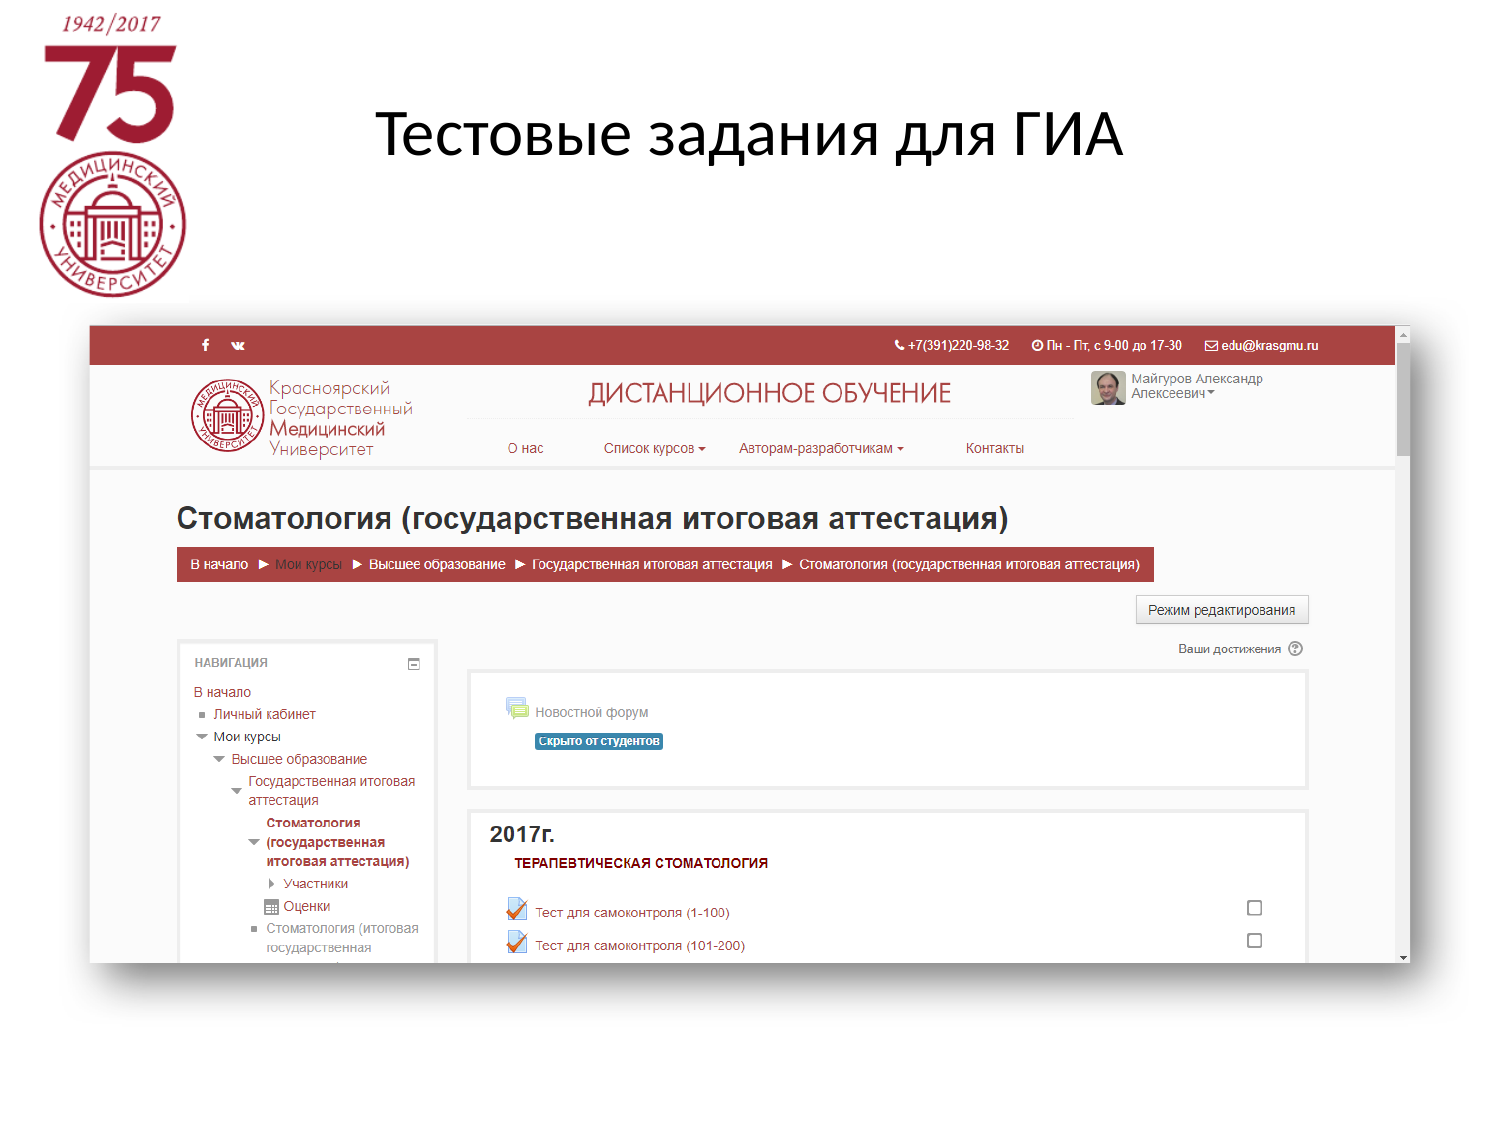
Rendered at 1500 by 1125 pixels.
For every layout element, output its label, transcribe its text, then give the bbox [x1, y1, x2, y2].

picture [34, 6, 189, 303]
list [89, 324, 1411, 963]
title Тестовые задания для ГИА [194, 45, 1425, 233]
